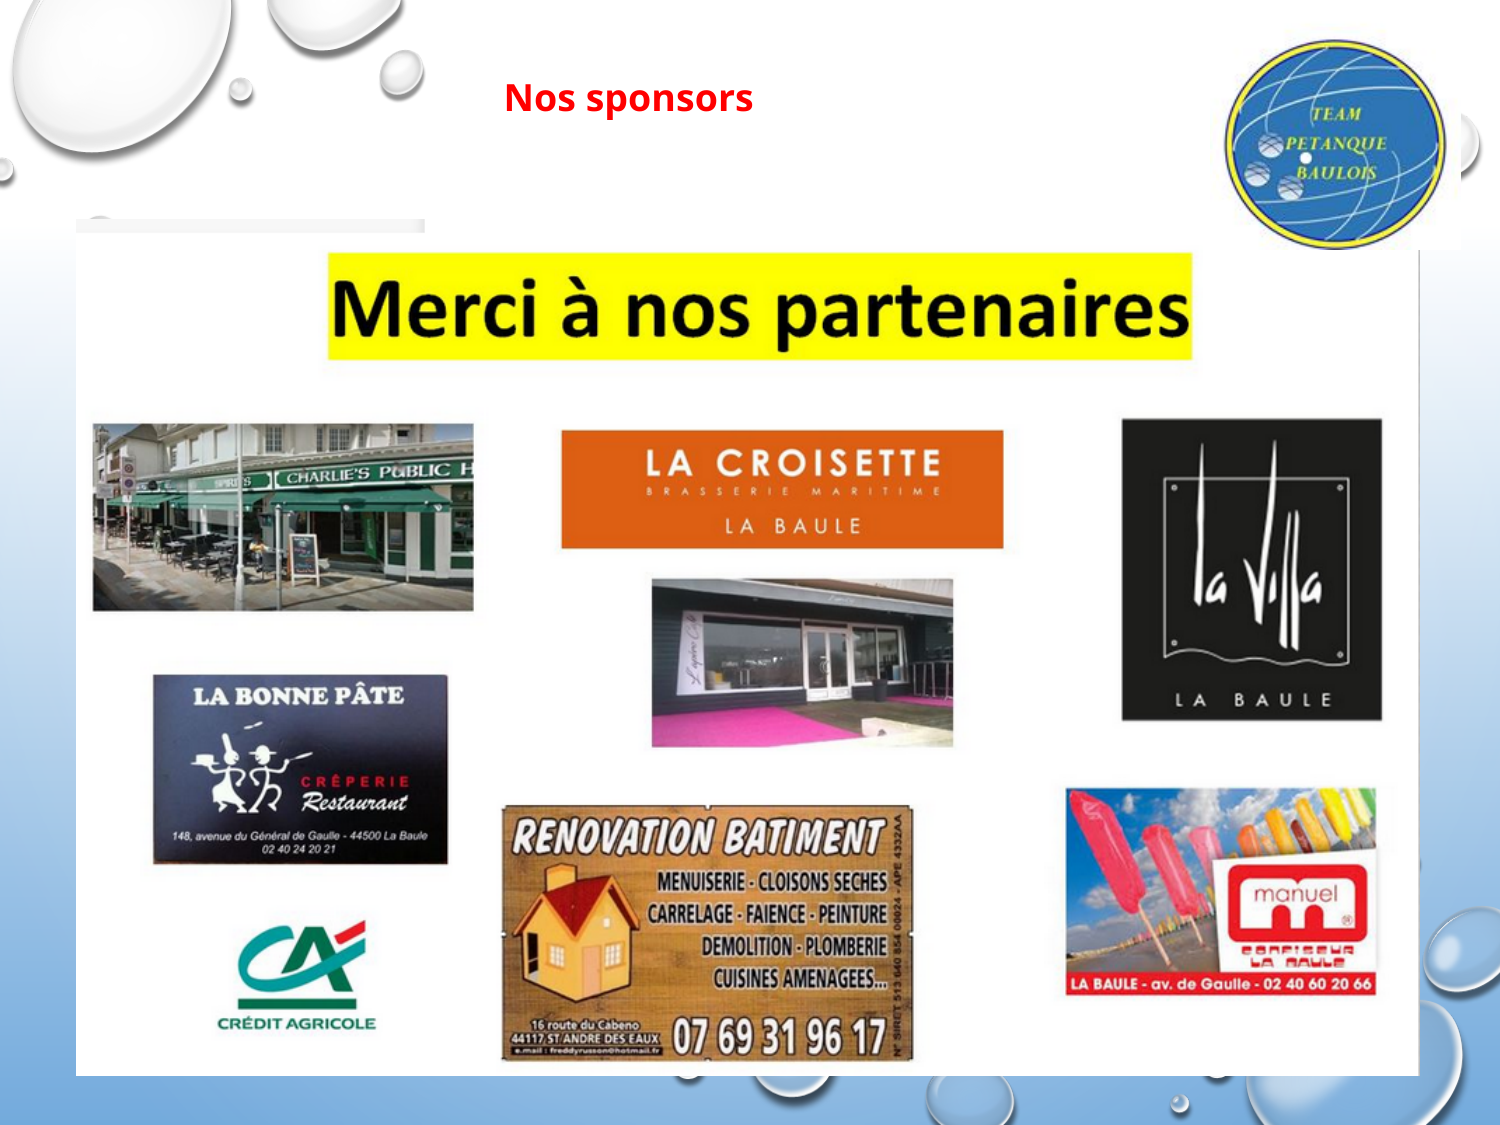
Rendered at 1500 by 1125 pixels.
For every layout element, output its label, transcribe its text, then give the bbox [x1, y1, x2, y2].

picture [0, 0, 1500, 1125]
text_box Nos sponsors [371, 66, 1069, 127]
